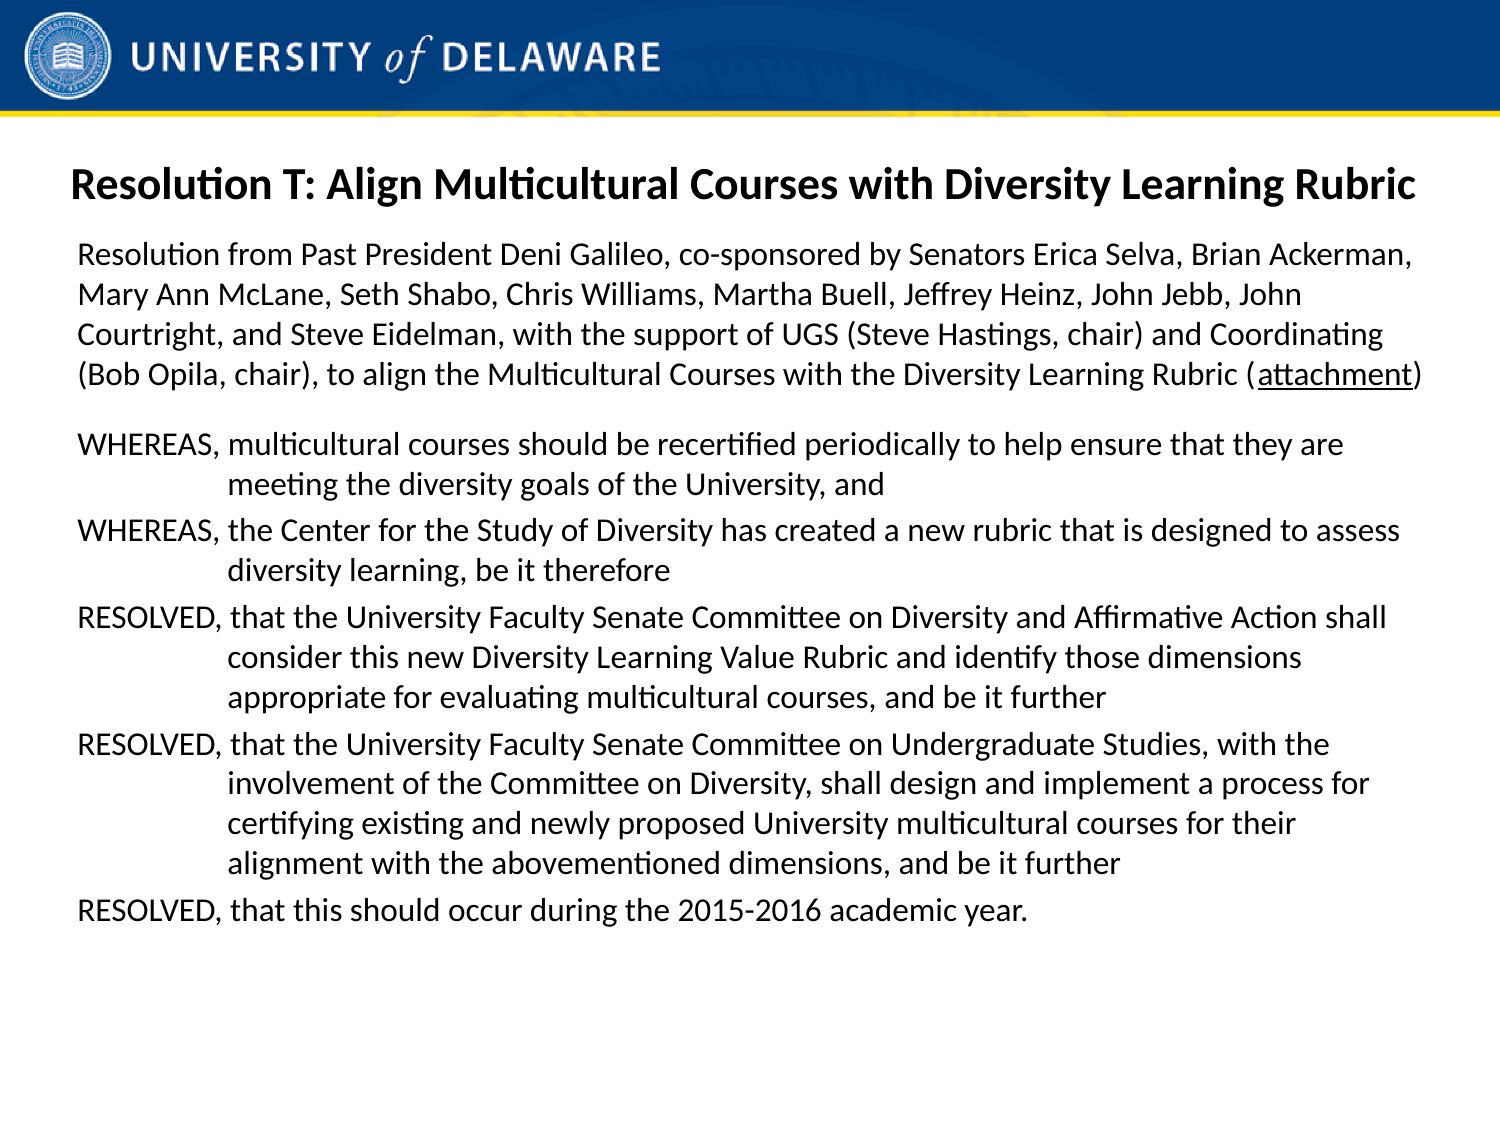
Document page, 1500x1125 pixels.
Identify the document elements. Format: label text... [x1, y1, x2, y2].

title Resolution T: Align Multicultural Courses with Diversity Learning Rubric [37, 87, 1450, 275]
picture [0, 0, 1500, 118]
list Resolution from Past President Deni Galileo, co-sponsored by Senators Erica Selva, Brian Ackerman, Mary Ann McLane, Seth Shabo, Chris Williams, Martha Buell, Jeffrey Heinz, John Jebb, John Courtright, and Steve Eidelman, with the support of UGS (Steve Hastings, chair) and Coordinating (Bob Opila, chair), to align the Multicultural Courses with the Diversity Learning Rubric (attachment) WHEREAS, multicultural courses should be recertified periodically to help ensure that they are meeting the diversity goals of the University, and WHEREAS, the Center for the Study of Diversity has created a new rubric that is designed to assess diversity learning, be it therefore RESOLVED, that the University Faculty Senate Committee on Diversity and Affirmative Action shall consider this new Diversity Learning Value Rubric and identify those dimensions appropriate for evaluating multicultural courses, and be it further RESOLVED, that the University Faculty Senate Committee on Undergraduate Studies, with the involvement of the Committee on Diversity, shall design and implement a process for certifying existing and newly proposed University multicultural courses for their alignment with the abovementioned dimensions, and be it further RESOLVED, that this should occur during the 2015-2016 academic year. [62, 224, 1450, 1063]
